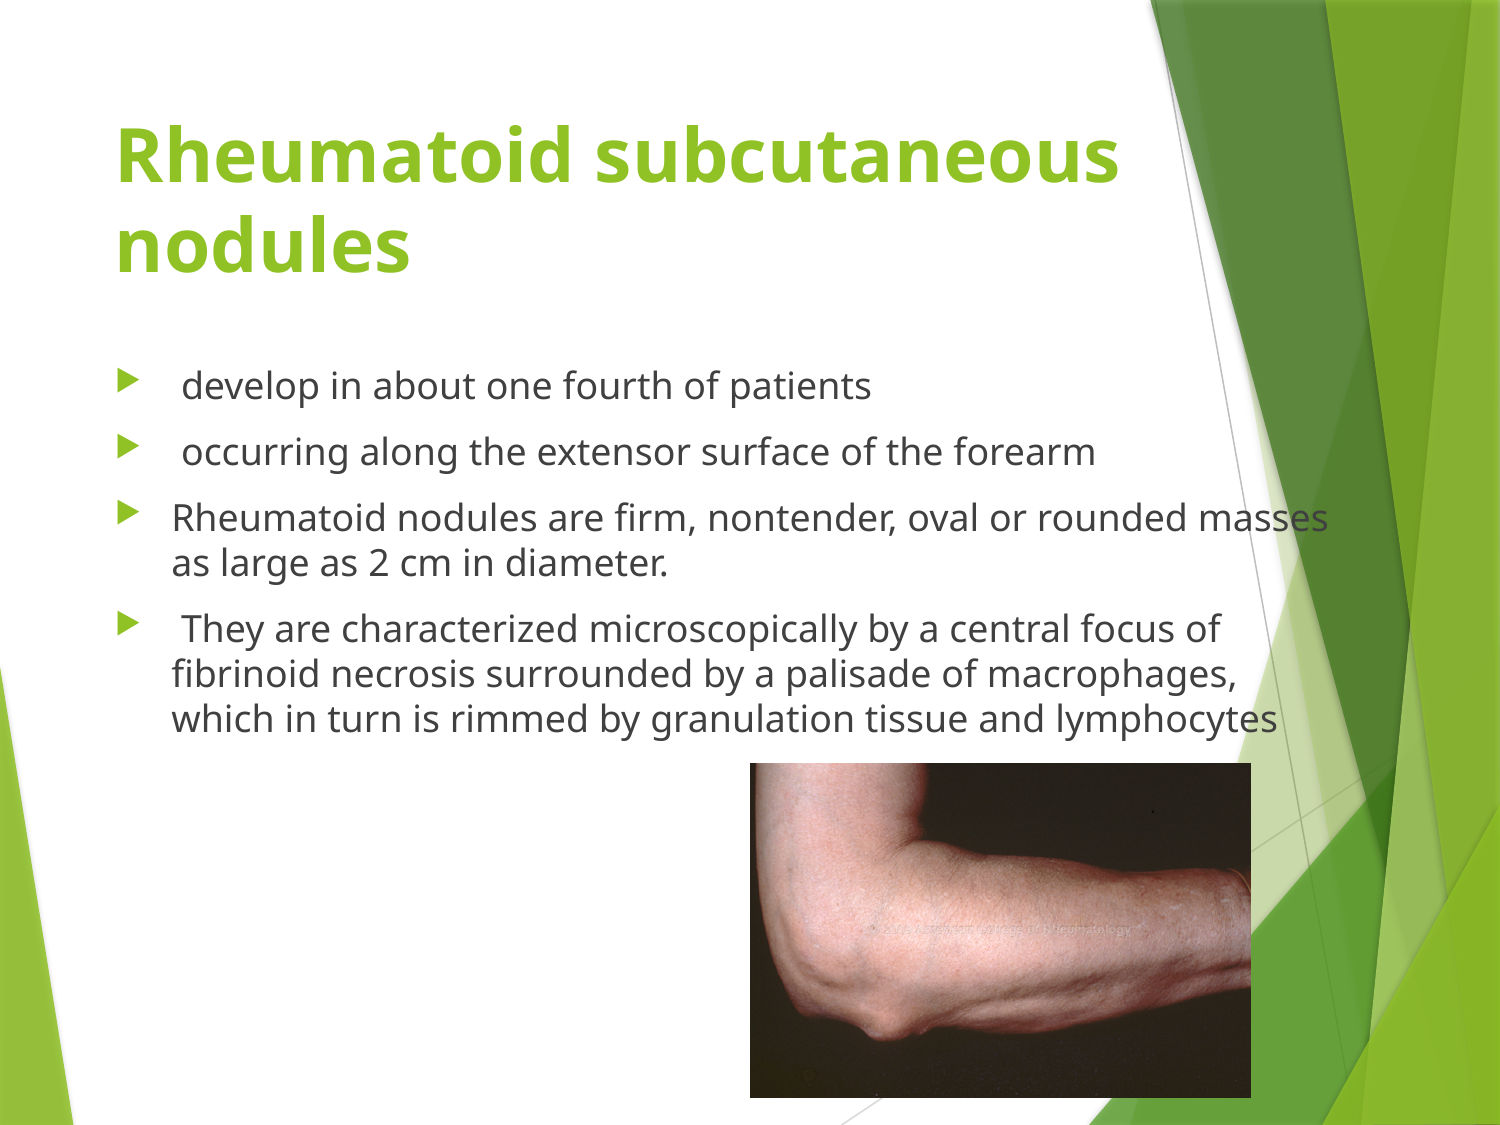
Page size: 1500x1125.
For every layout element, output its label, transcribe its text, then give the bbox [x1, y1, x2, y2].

picture [749, 762, 1251, 1098]
list develop in about one fourth of patients occurring along the extensor surface of the forearm Rheumatoid nodules are firm, nontender, oval or rounded masses as large as 2 cm in diameter. They are characterized microscopically by a central focus of fibrinoid necrosis surrounded by a palisade of macrophages, which in turn is rimmed by granulation tissue and lymphocytes [99, 354, 1353, 992]
title Rheumatoid subcutaneous nodules [99, 99, 1142, 317]
